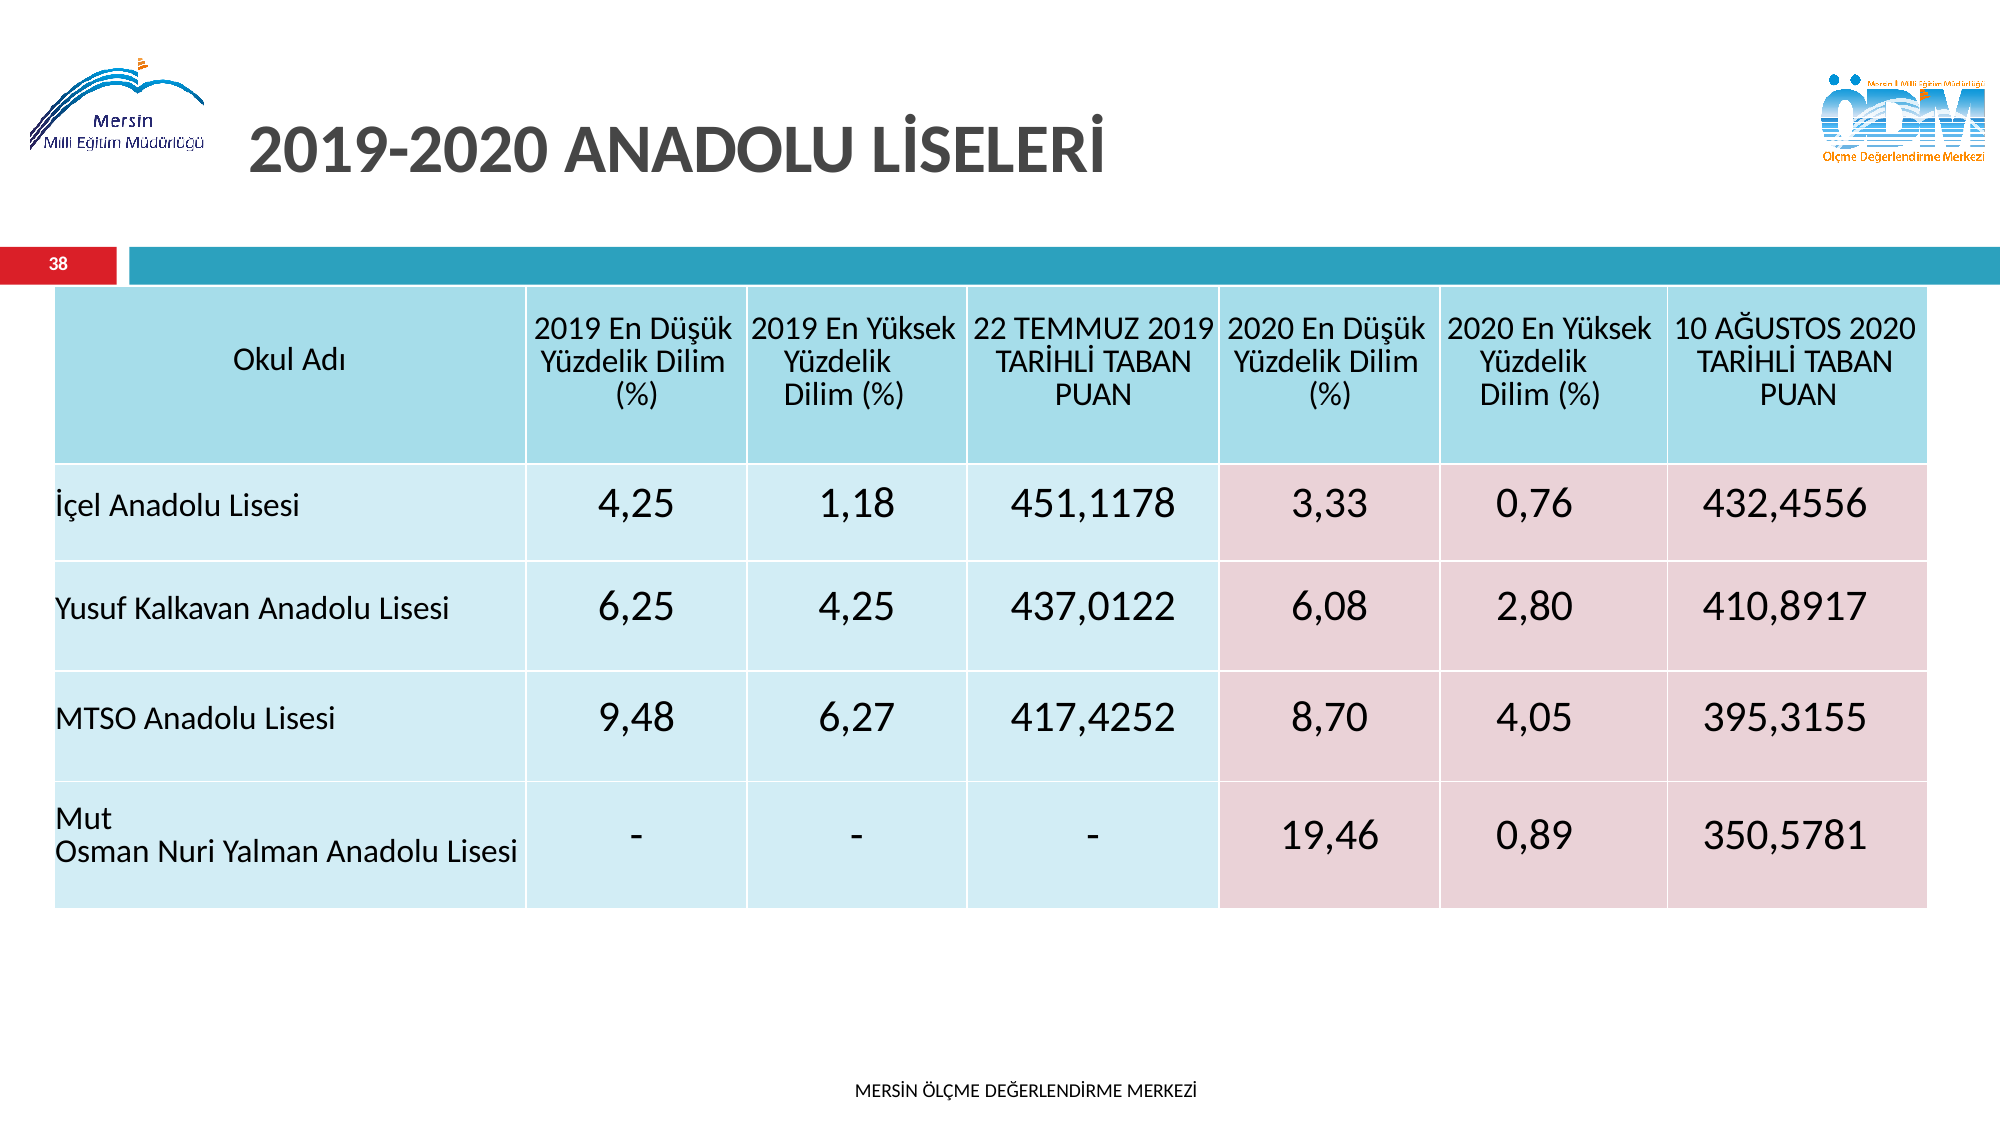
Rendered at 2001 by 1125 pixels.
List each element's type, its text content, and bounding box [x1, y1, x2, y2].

footer MERSİN ÖLÇME DEĞERLENDİRME MERKEZİ [852, 1080, 1198, 1125]
table_cell 6,08 [1220, 562, 1439, 670]
table_cell 410,8917 [1668, 562, 1927, 670]
title 2019-2020 ANADOLU LİSELERİ [245, 99, 1113, 285]
table_cell 4,05 [1441, 672, 1667, 781]
table_cell 2,80 [1441, 562, 1667, 670]
table_cell MTSO Anadolu Lisesi [55, 672, 525, 781]
table_cell Yusuf Kalkavan Anadolu Lisesi [55, 562, 525, 670]
table_header Okul Adı [55, 287, 525, 463]
table_cell - [968, 782, 1218, 908]
table_cell 432,4556 [1668, 465, 1927, 560]
table_header 2019 En Yüksek Yüzdelik Dilim (%) [748, 287, 966, 463]
picture [1821, 74, 1985, 163]
table_cell 417,4252 [968, 672, 1218, 781]
table_header 2020 En Düşük Yüzdelik Dilim (%) [1220, 287, 1439, 463]
table_cell 3,33 [1220, 465, 1439, 560]
table_cell 6,25 [527, 562, 746, 670]
table_cell 0,76 [1441, 465, 1667, 560]
table_header 2019 En Düşük Yüzdelik Dilim (%) [527, 287, 746, 463]
picture [30, 58, 204, 151]
table_cell 1,18 [748, 465, 966, 560]
table_cell - [527, 782, 746, 908]
table_header 2020 En Yüksek Yüzdelik Dilim (%) [1441, 287, 1667, 463]
table_cell 8,70 [1220, 672, 1439, 781]
table_header 22 TEMMUZ 2019 TARİHLİ TABAN PUAN [968, 287, 1218, 463]
table_cell 4,25 [748, 562, 966, 670]
table_cell İçel Anadolu Lisesi [55, 465, 525, 560]
table_header 10 AĞUSTOS 2020 TARİHLİ TABAN PUAN [1668, 287, 1927, 463]
table_cell - [748, 782, 966, 908]
table_cell 9,48 [527, 672, 746, 781]
table_cell 437,0122 [968, 562, 1218, 670]
table_cell 0,89 [1441, 782, 1667, 908]
table_cell 395,3155 [1668, 672, 1927, 781]
table_cell 19,46 [1220, 782, 1439, 908]
table_cell 4,25 [527, 465, 746, 560]
text_box 38 [45, 248, 71, 275]
table_cell Mut Osman Nuri Yalman Anadolu Lisesi [55, 782, 525, 908]
table_cell 350,5781 [1668, 782, 1927, 908]
table_cell 6,27 [748, 672, 966, 781]
table_cell 451,1178 [968, 465, 1218, 560]
